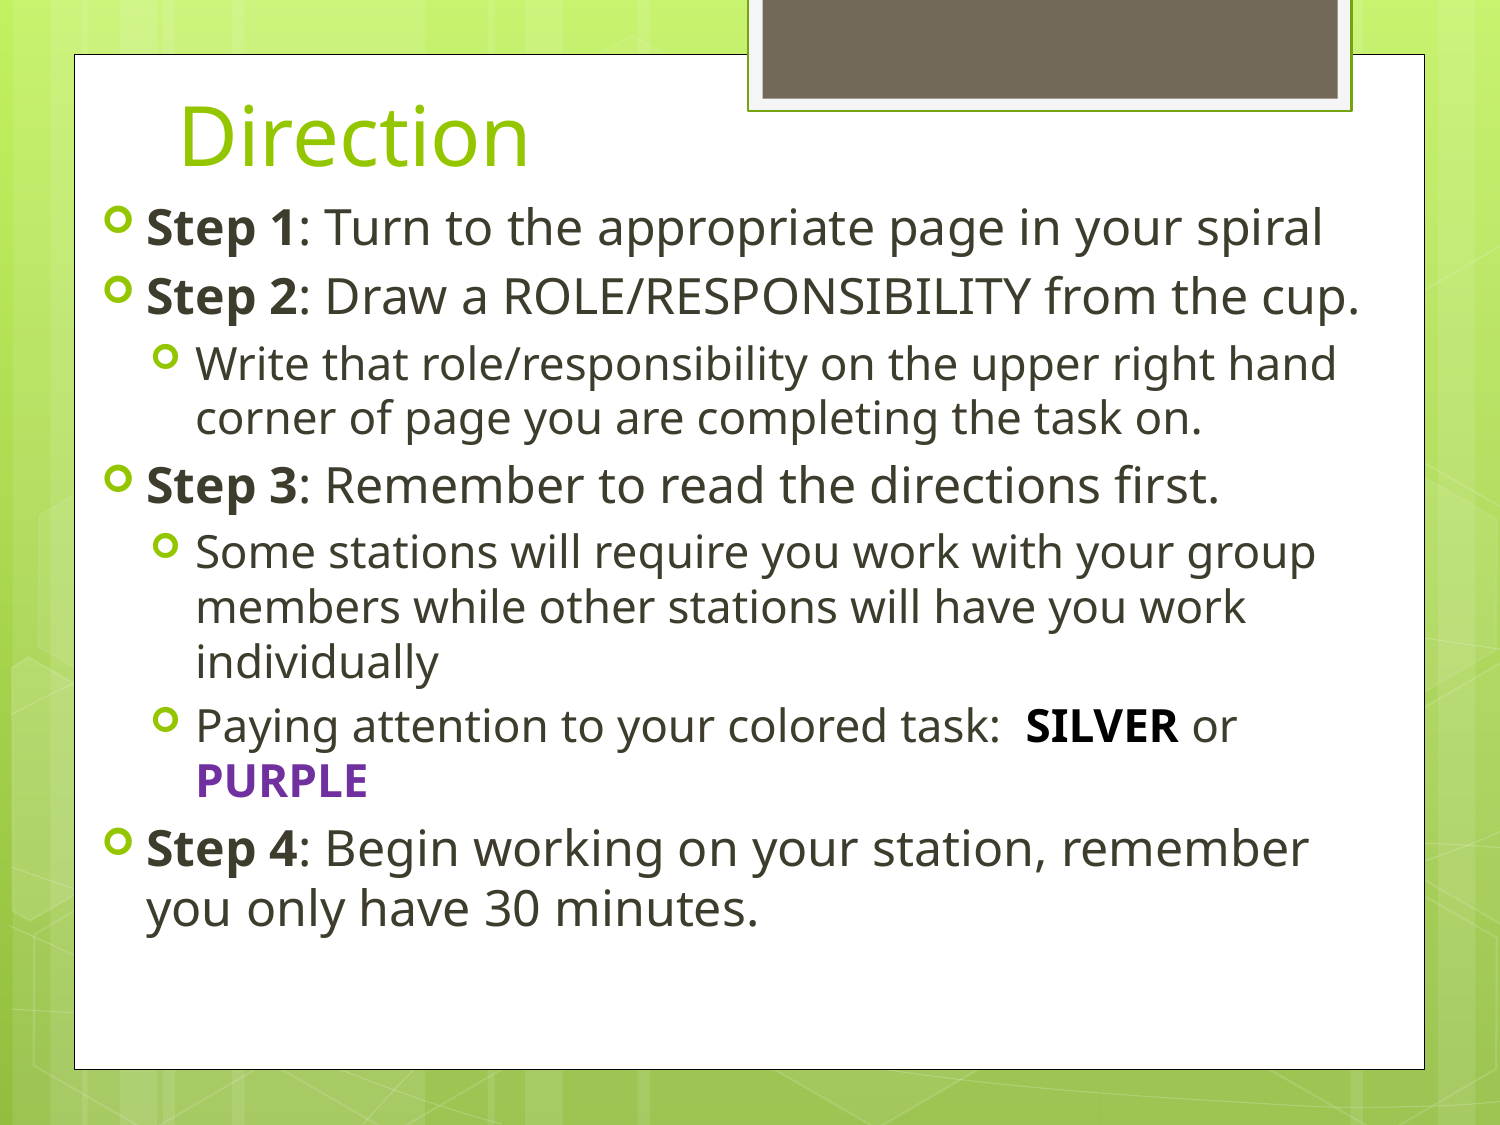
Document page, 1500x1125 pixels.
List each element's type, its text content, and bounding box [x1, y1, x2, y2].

list Step 1: Turn to the appropriate page in your spiral Step 2: Draw a ROLE/RESPONSIBILITY from the cup. Write that role/responsibility on the upper right hand corner of page you are completing the task on. Step 3: Remember to read the directions first. Some stations will require you work with your group members while other stations will have you work individually Paying attention to your colored task: SILVER or PURPLE Step 4: Begin working on your station, remember you only have 30 minutes. [75, 187, 1425, 1075]
title Direction [162, 3, 1315, 187]
